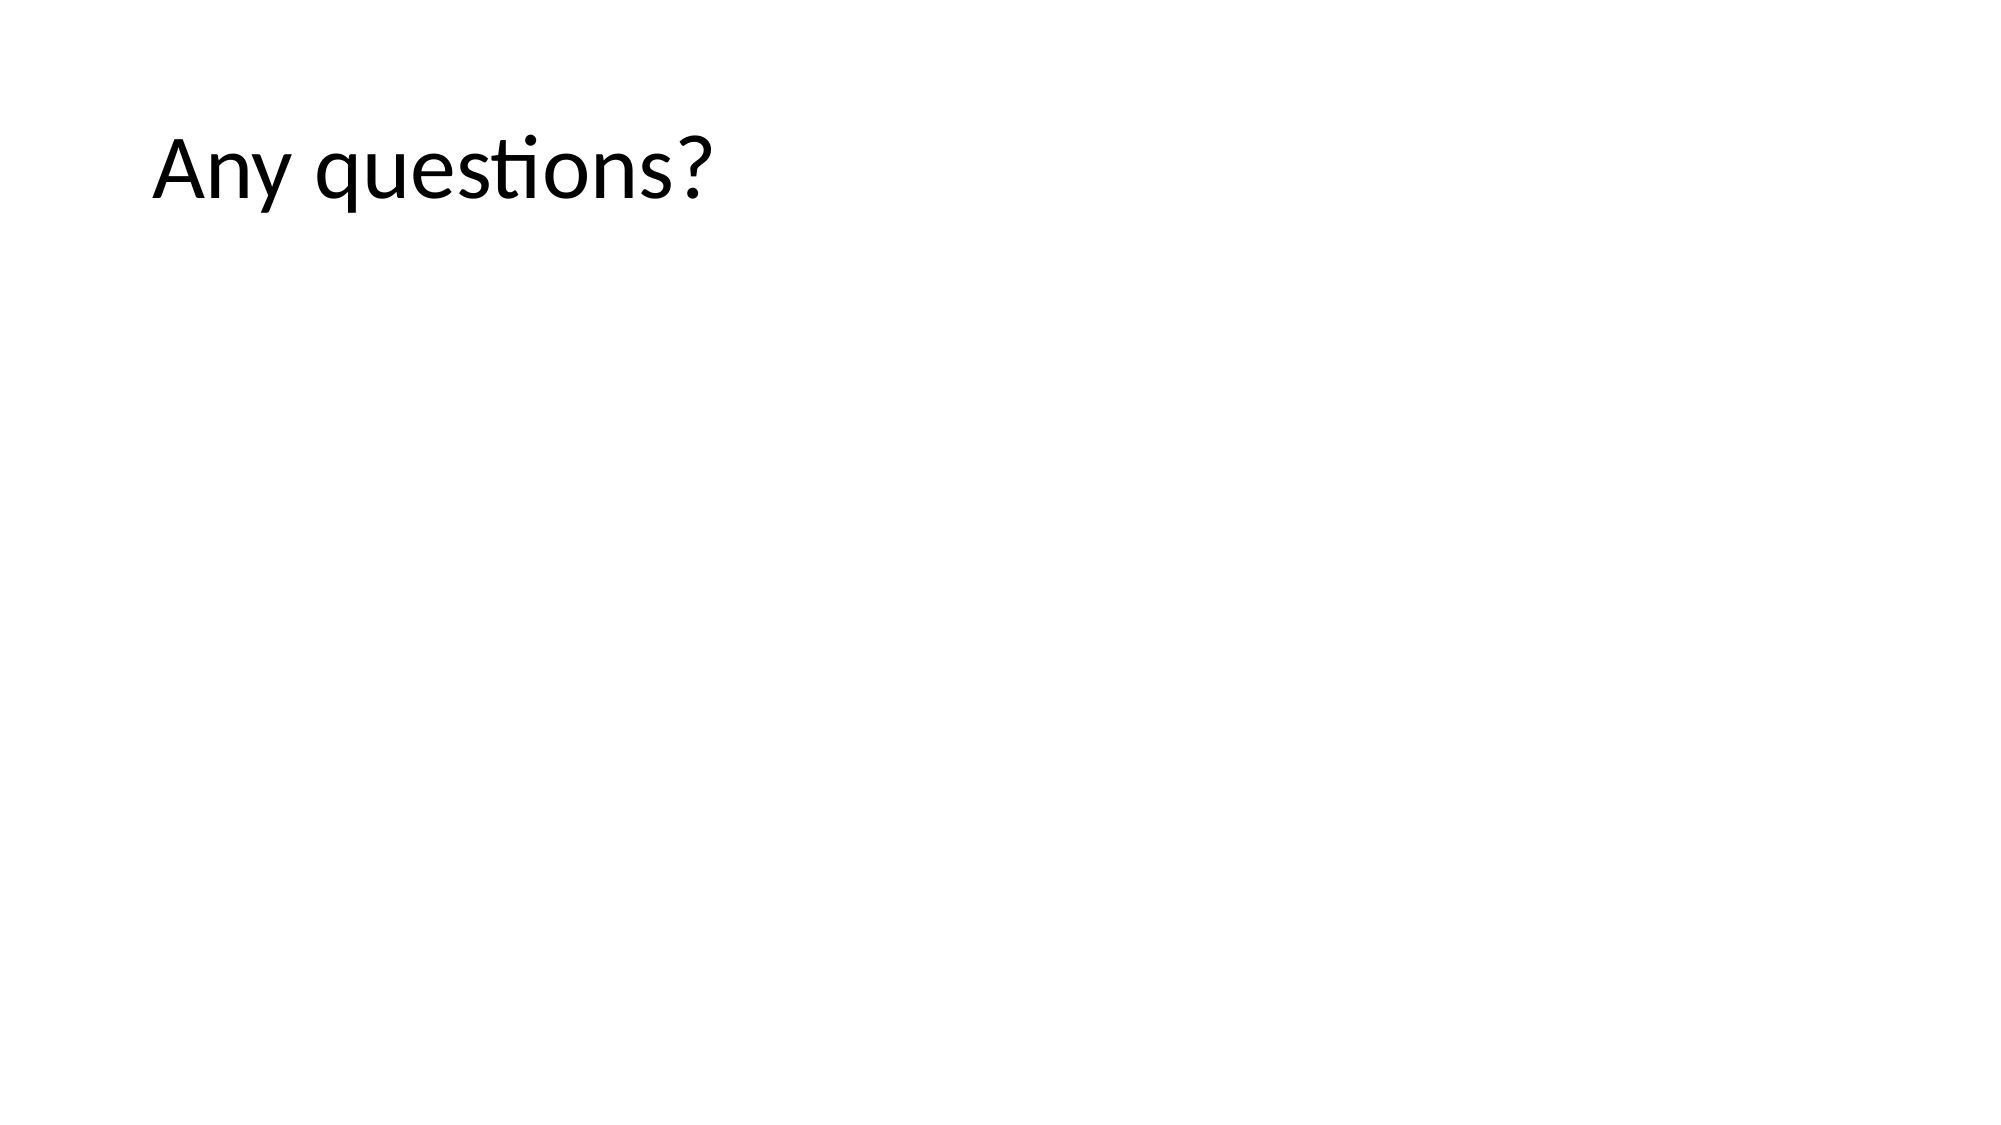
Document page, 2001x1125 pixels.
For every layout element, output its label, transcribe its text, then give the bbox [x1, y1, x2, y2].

title Any questions? [137, 59, 1863, 278]
